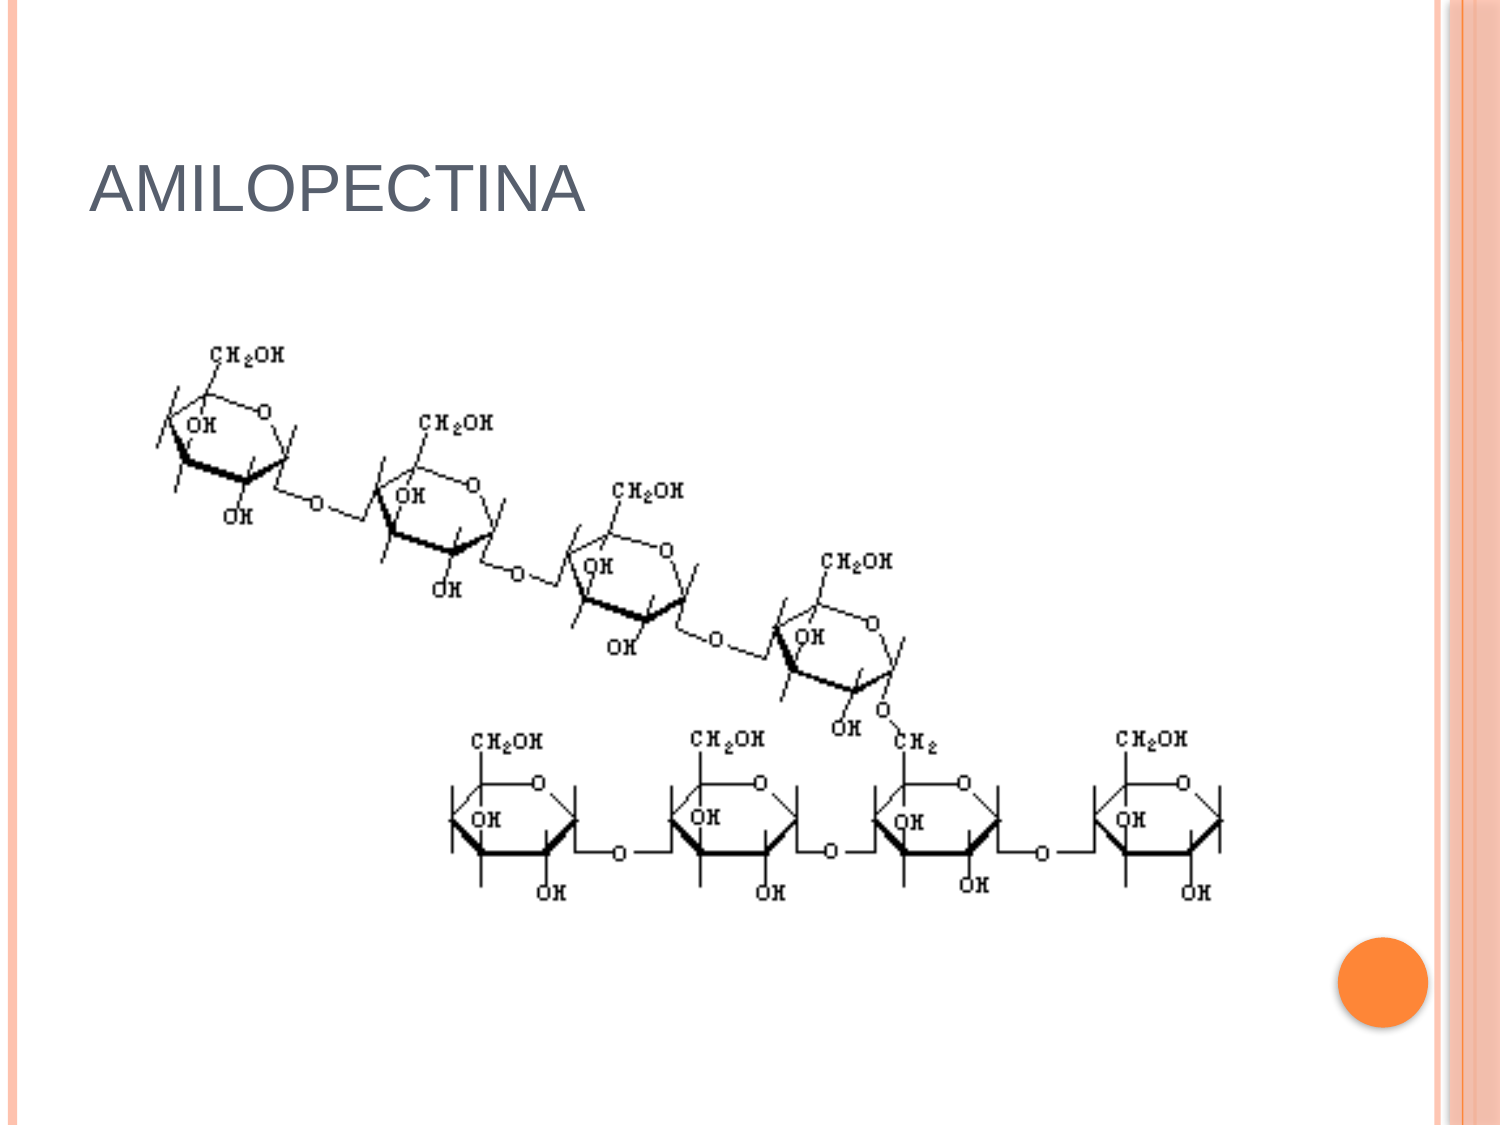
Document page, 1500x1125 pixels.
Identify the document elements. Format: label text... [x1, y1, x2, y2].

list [149, 337, 1235, 918]
title Amilopectina [75, 45, 1300, 233]
